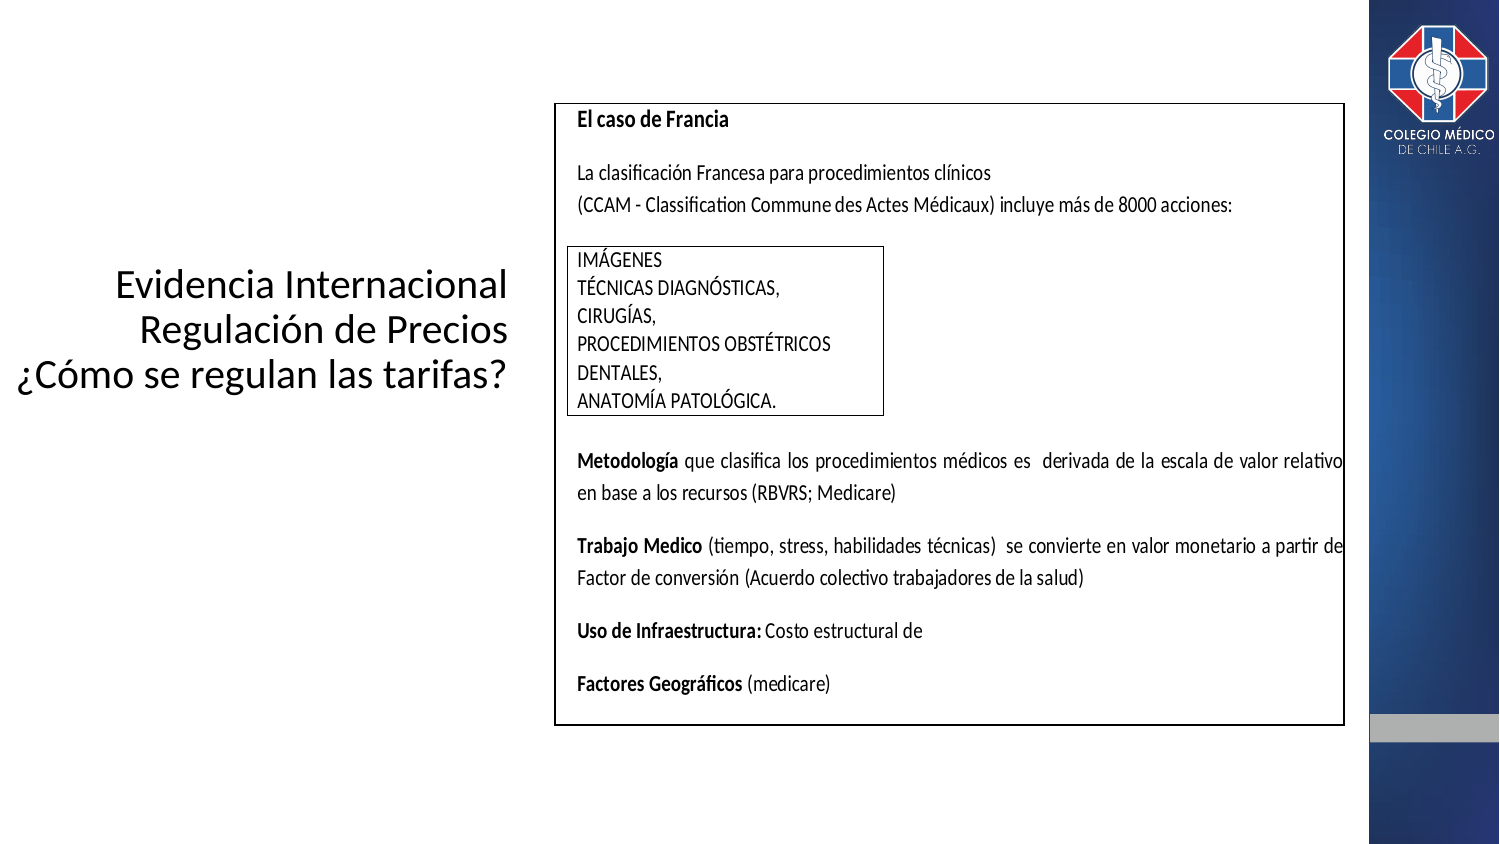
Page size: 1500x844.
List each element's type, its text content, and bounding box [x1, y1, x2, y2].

picture [1365, 0, 1500, 844]
picture [555, 103, 1344, 725]
title Evidencia Internacional Regulación de Precios ¿Cómo se regulan las tarifas? [0, 248, 524, 412]
